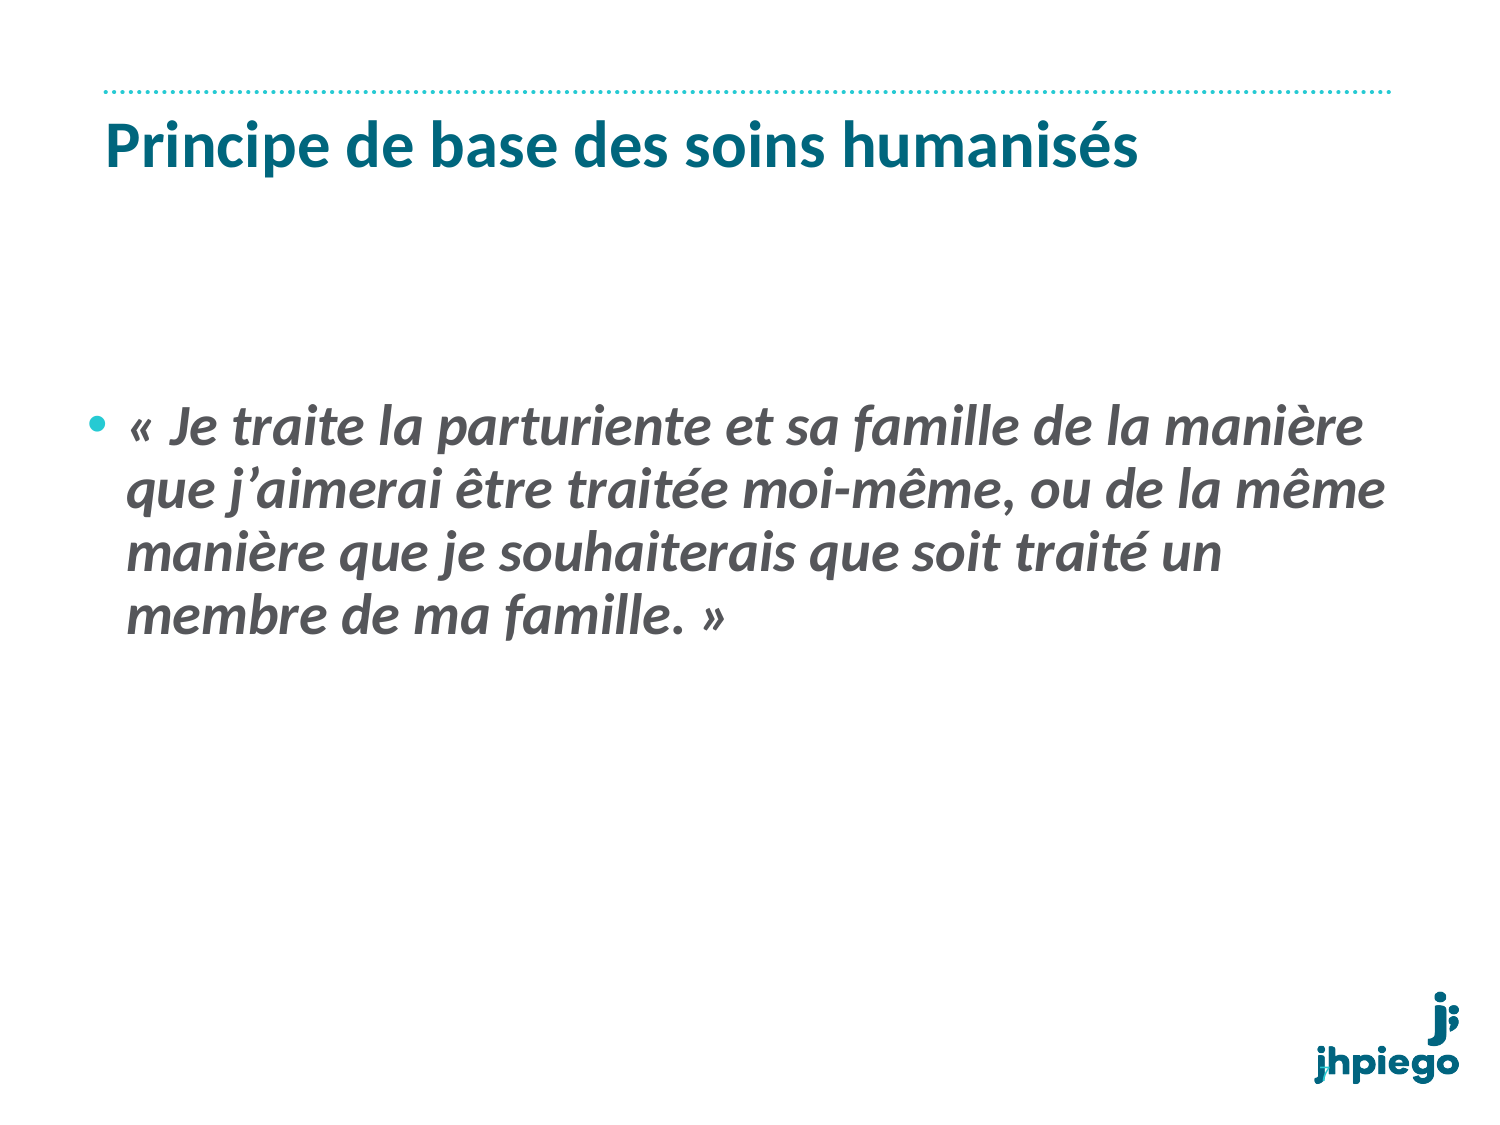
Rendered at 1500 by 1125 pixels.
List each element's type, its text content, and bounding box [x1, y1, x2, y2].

slide_number 7 [1149, 1042, 1500, 1103]
list « Je traite la parturiente et sa famille de la manière que j’aimerai être traitée moi-même, ou de la même manière que je souhaiterais que soit traité un membre de ma famille. » [87, 387, 1438, 738]
title Principe de base des soins humanisés [105, 102, 1395, 278]
picture [1313, 991, 1460, 1042]
